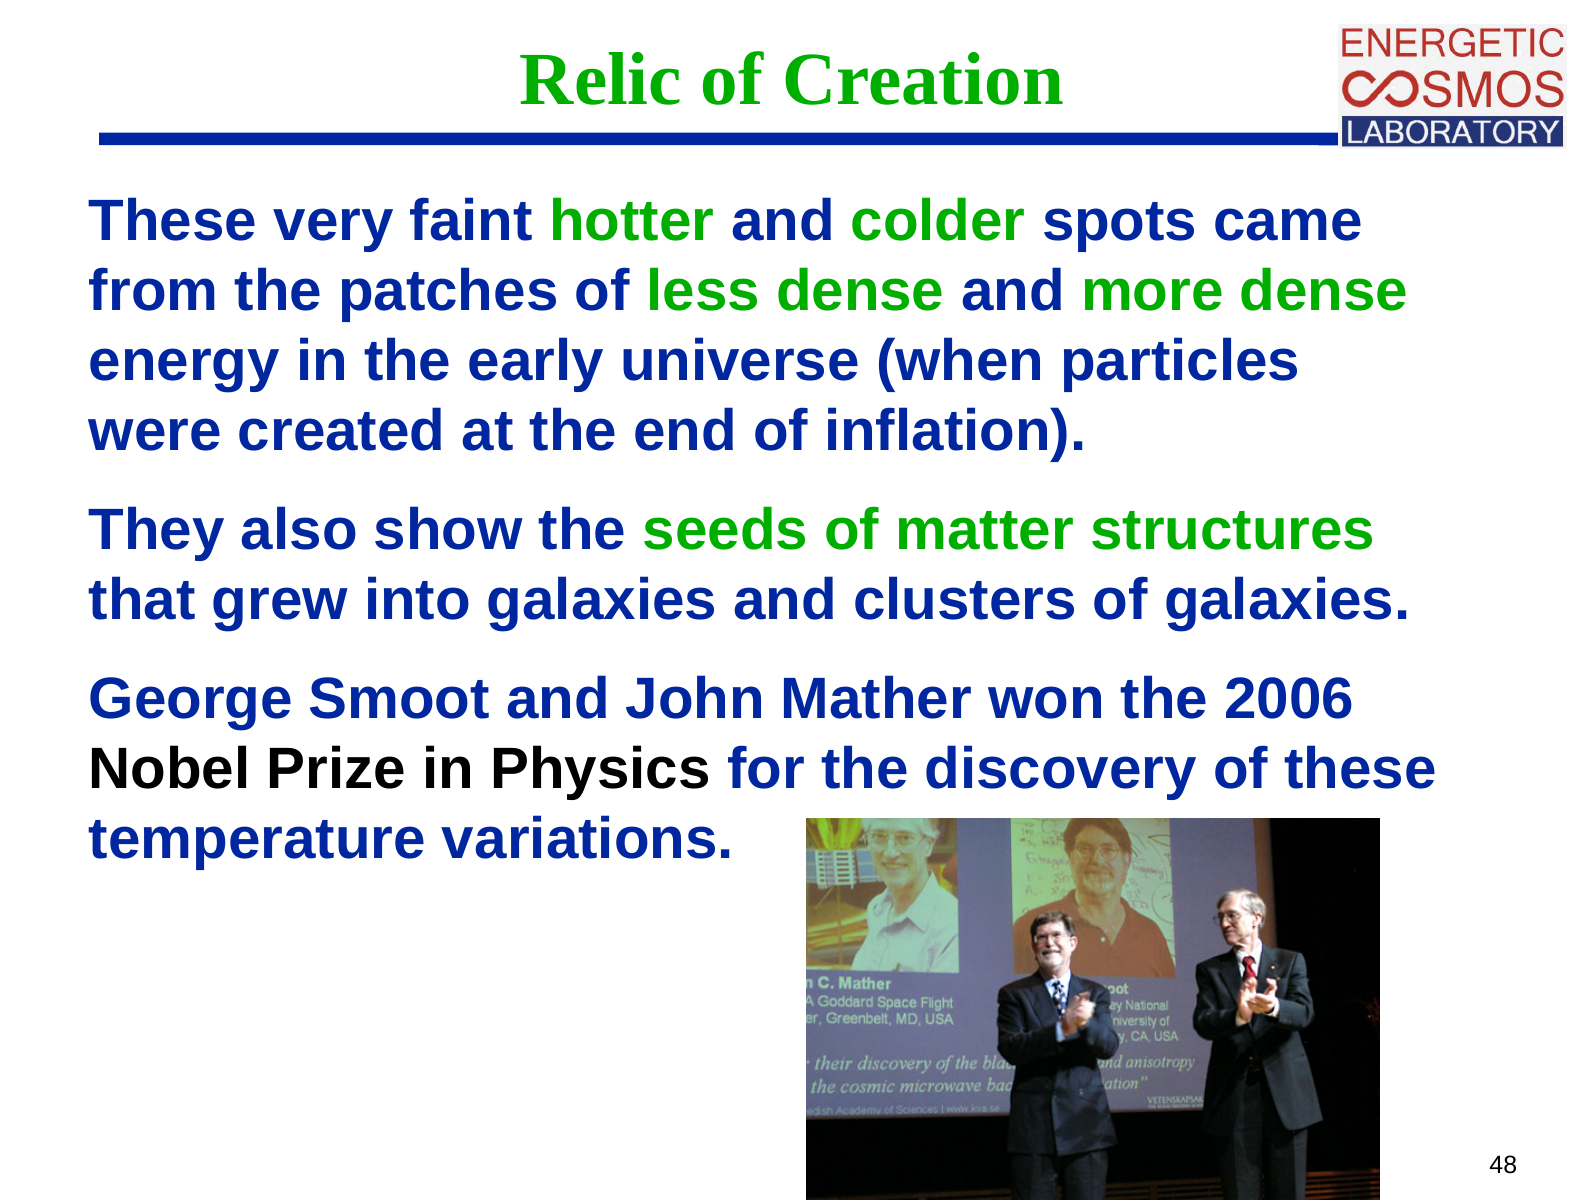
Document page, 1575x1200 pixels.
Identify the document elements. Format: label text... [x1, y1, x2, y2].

picture [1338, 24, 1567, 149]
slide_number 48 [1491, 1124, 1575, 1200]
text_box Relic of Creation [504, 21, 1081, 128]
picture [806, 817, 1381, 1200]
text_box These very faint hotter and colder spots came from the patches of less dense and more dense energy in the early universe (when particles were created at the end of inflation). They also show the seeds of matter structures that grew into galaxies and clusters of galaxies. George Smoot and John Mather won the 2006 Nobel Prize in Physics for the discovery of these temperature variations. [74, 174, 1466, 878]
